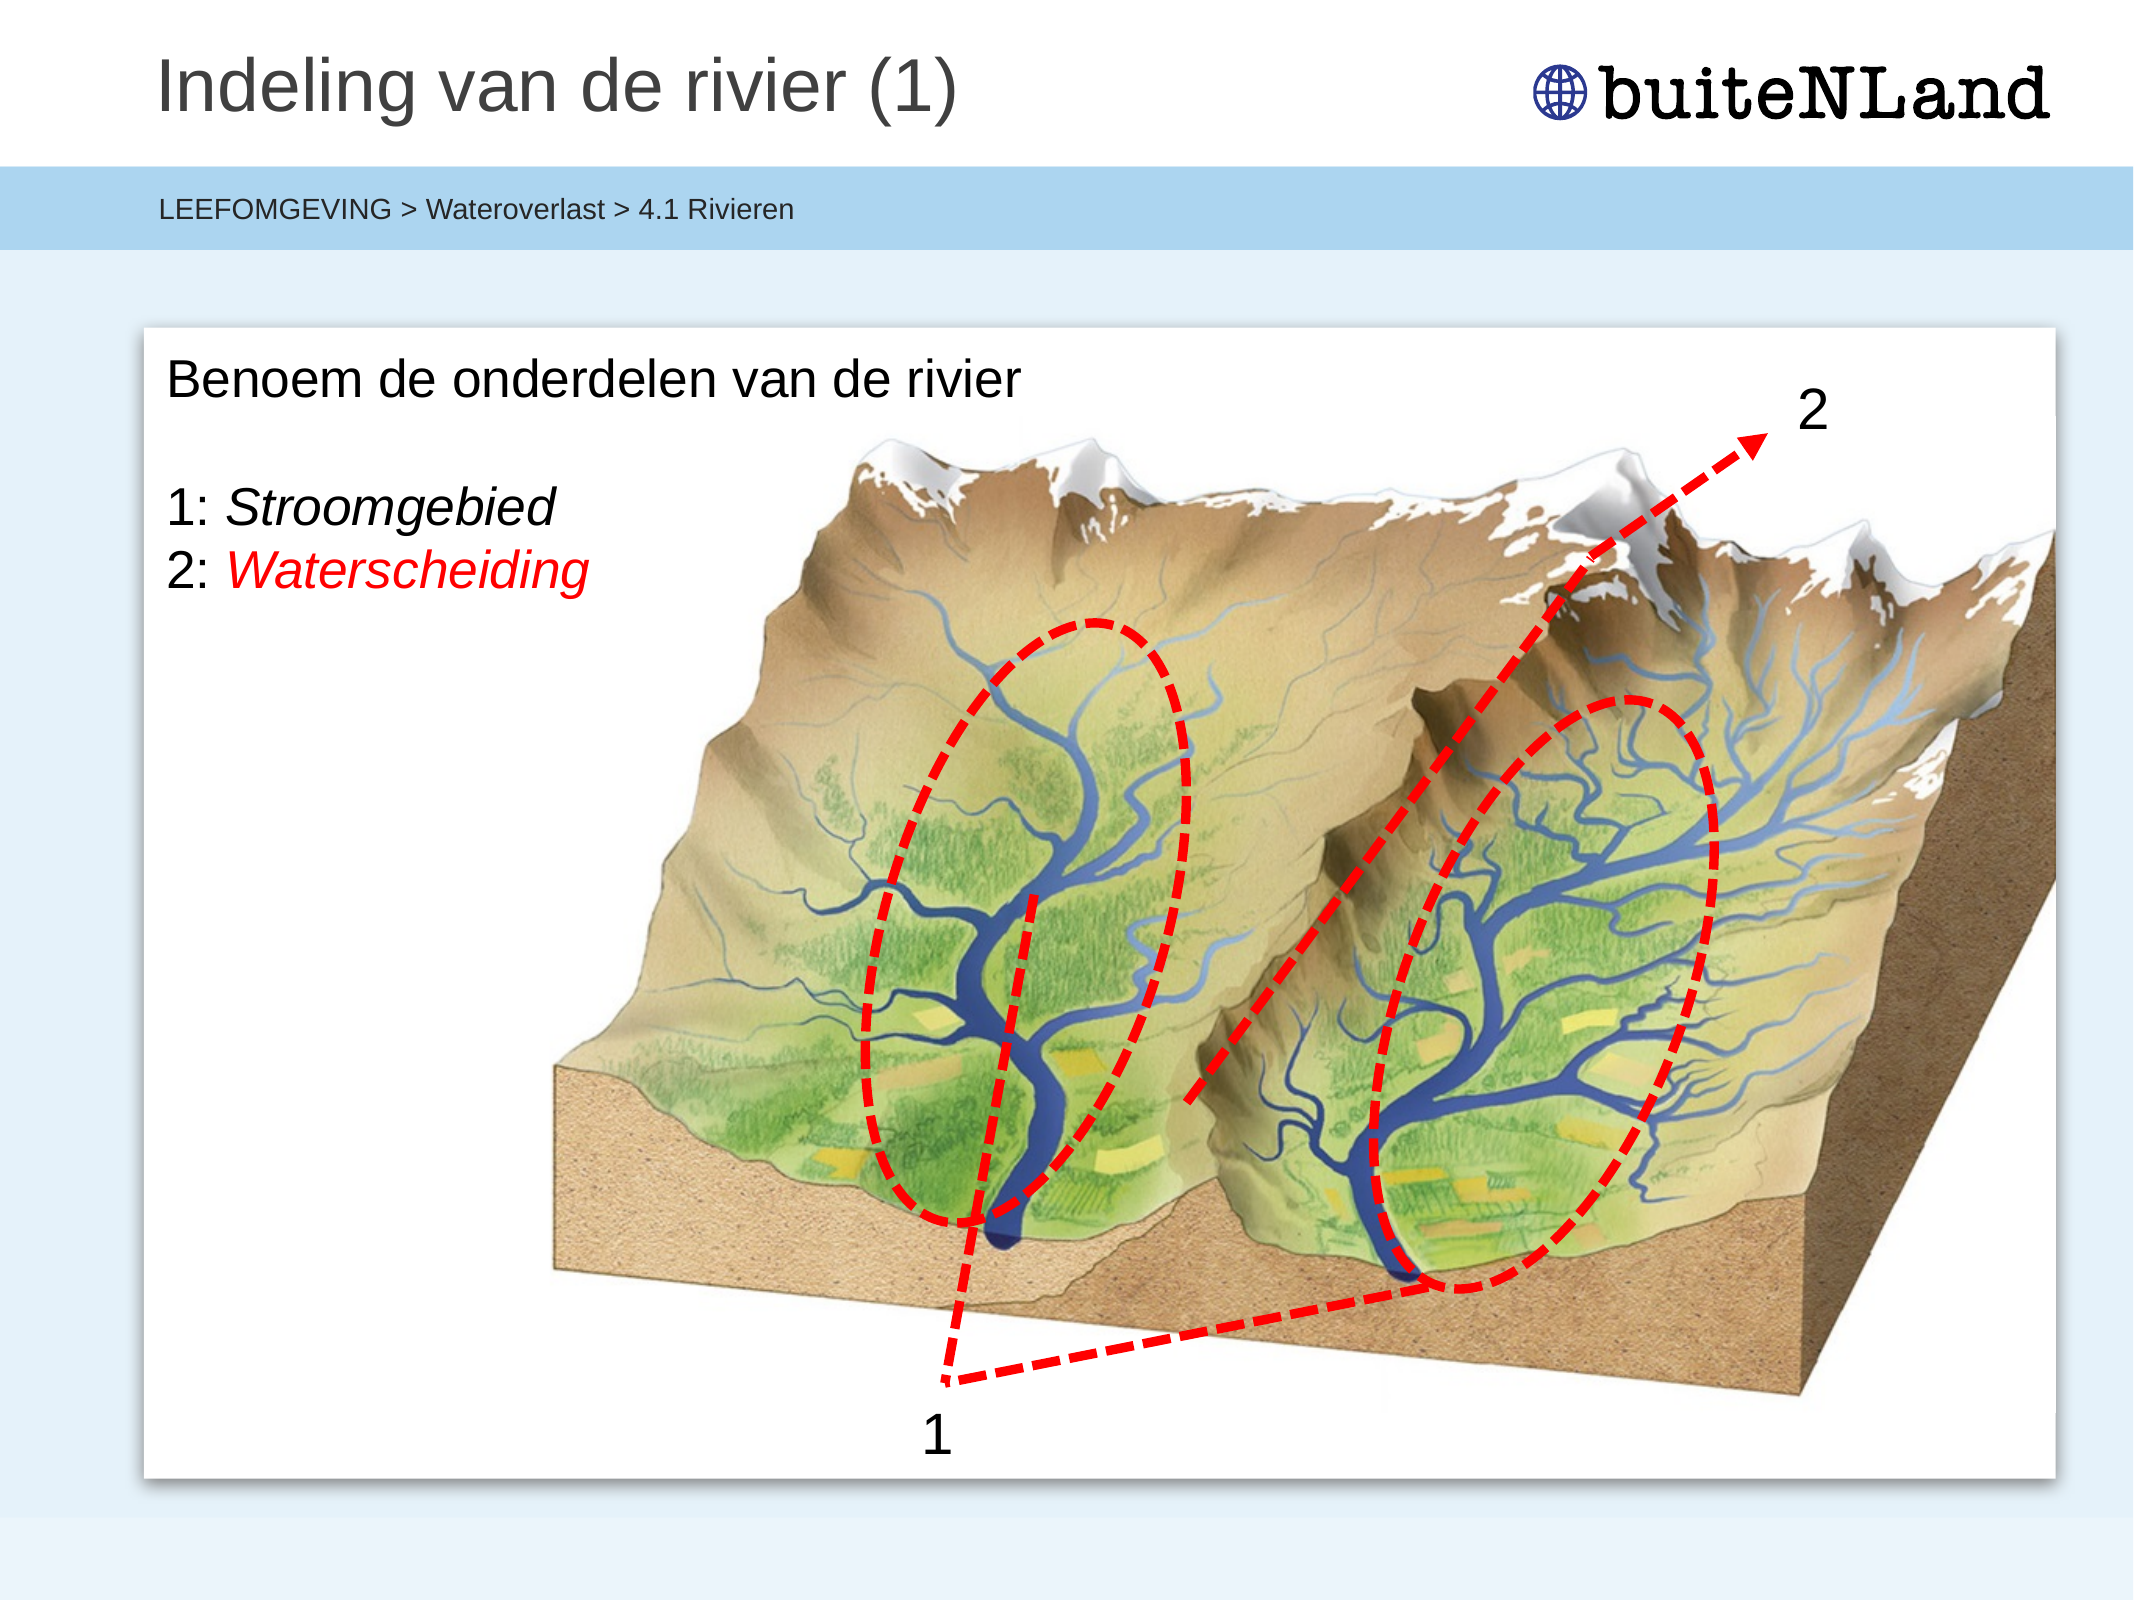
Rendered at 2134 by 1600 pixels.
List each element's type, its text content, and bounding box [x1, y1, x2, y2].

title Indeling van de rivier (1) [140, 39, 1466, 139]
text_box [1590, 433, 1768, 557]
picture [549, 416, 2056, 1413]
text_box 1 [907, 1413, 970, 1474]
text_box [944, 1287, 1429, 1384]
text_box 2 [1782, 364, 1845, 416]
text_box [938, 1220, 945, 1384]
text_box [1186, 558, 1591, 1103]
text_box Benoem de onderdelen van de rivier 1: Stroomgebied 2: Waterscheiding [151, 336, 1037, 607]
subtitle LEEFOMGEVING > Wateroverlast > 4.1 Rivieren [143, 170, 2056, 247]
